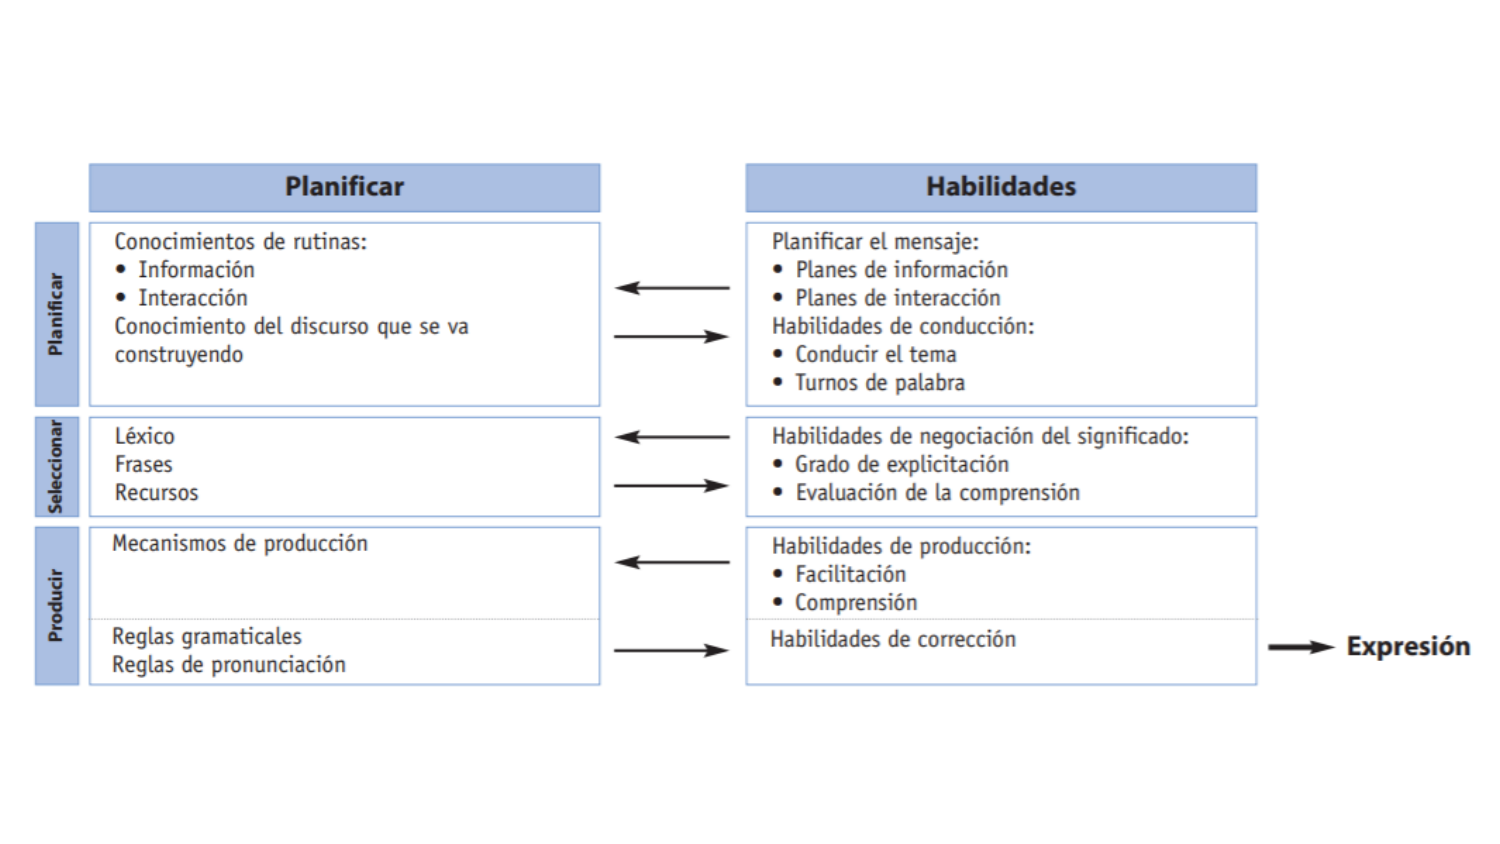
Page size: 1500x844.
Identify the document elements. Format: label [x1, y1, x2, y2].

picture [24, 151, 1476, 692]
